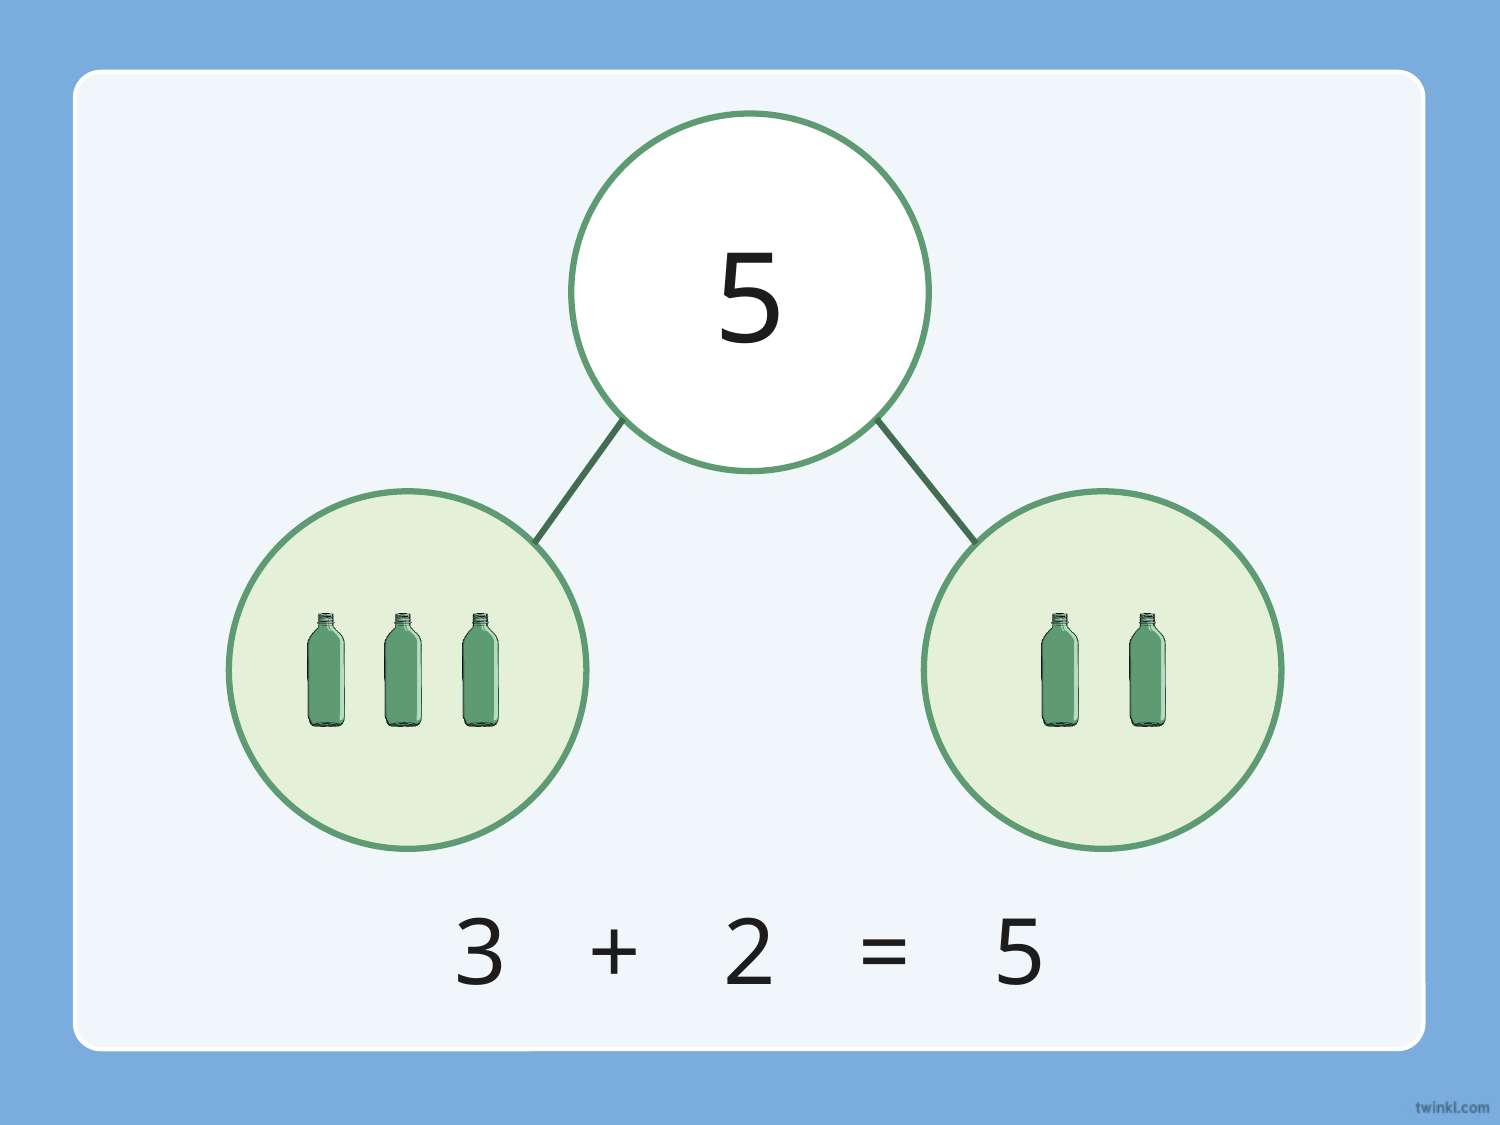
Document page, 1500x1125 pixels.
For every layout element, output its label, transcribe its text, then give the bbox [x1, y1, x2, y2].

text_box 3 [421, 892, 540, 1003]
picture [0, 0, 1500, 1125]
text_box = [826, 892, 944, 1003]
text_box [228, 491, 587, 849]
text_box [876, 418, 977, 544]
text_box + [556, 892, 674, 1003]
text_box 2 [691, 892, 809, 1003]
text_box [923, 491, 1282, 849]
text_box 5 [570, 112, 930, 473]
text_box 5 [960, 892, 1079, 1003]
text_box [533, 418, 624, 544]
